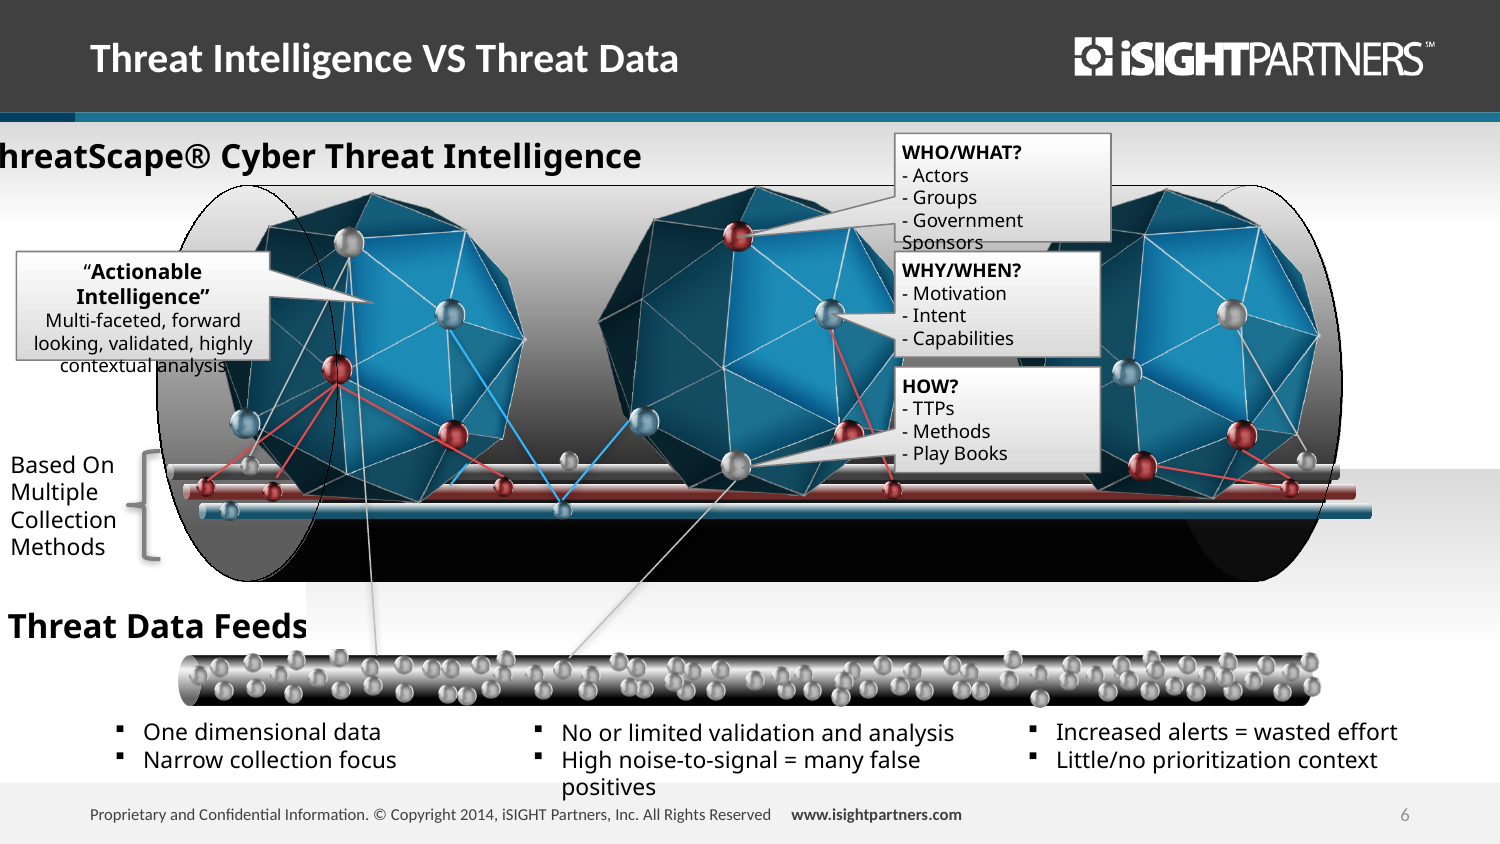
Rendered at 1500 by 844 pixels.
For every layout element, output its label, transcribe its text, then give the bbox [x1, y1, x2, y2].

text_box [349, 257, 736, 659]
title Threat Intelligence VS Threat Data [75, 9, 1049, 103]
picture [1074, 37, 1435, 76]
picture [177, 650, 1323, 708]
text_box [894, 133, 1112, 473]
slide_number 6 [1121, 793, 1425, 834]
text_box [0, 176, 1500, 650]
footer Proprietary and Confidential Information. © Copyright 2014, iSIGHT Partners, Inc. All Rights Reserved www.isightpartners.com [75, 795, 1066, 833]
text_box [0, 122, 1500, 176]
text_box ThreatScape® Cyber Threat Intelligence [0, 127, 658, 175]
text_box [99, 710, 1443, 782]
